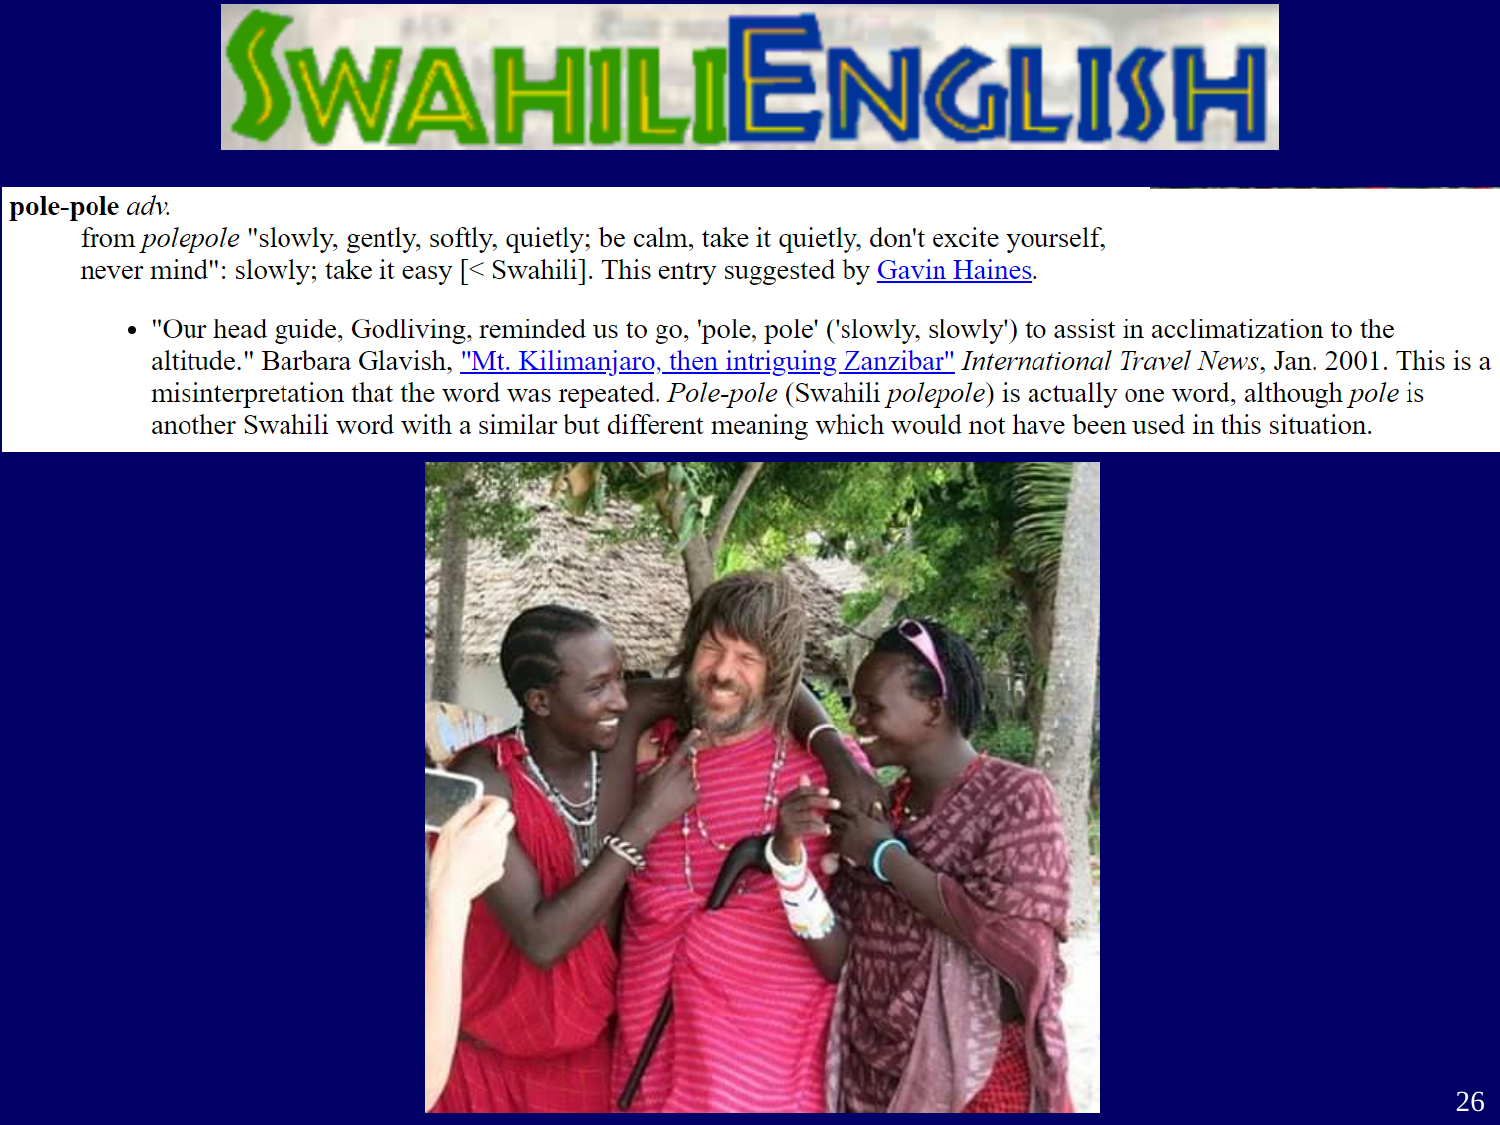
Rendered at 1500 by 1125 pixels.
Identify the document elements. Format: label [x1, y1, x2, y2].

picture [424, 462, 1101, 1113]
picture [220, 4, 1280, 150]
text_box [1, 187, 1500, 452]
